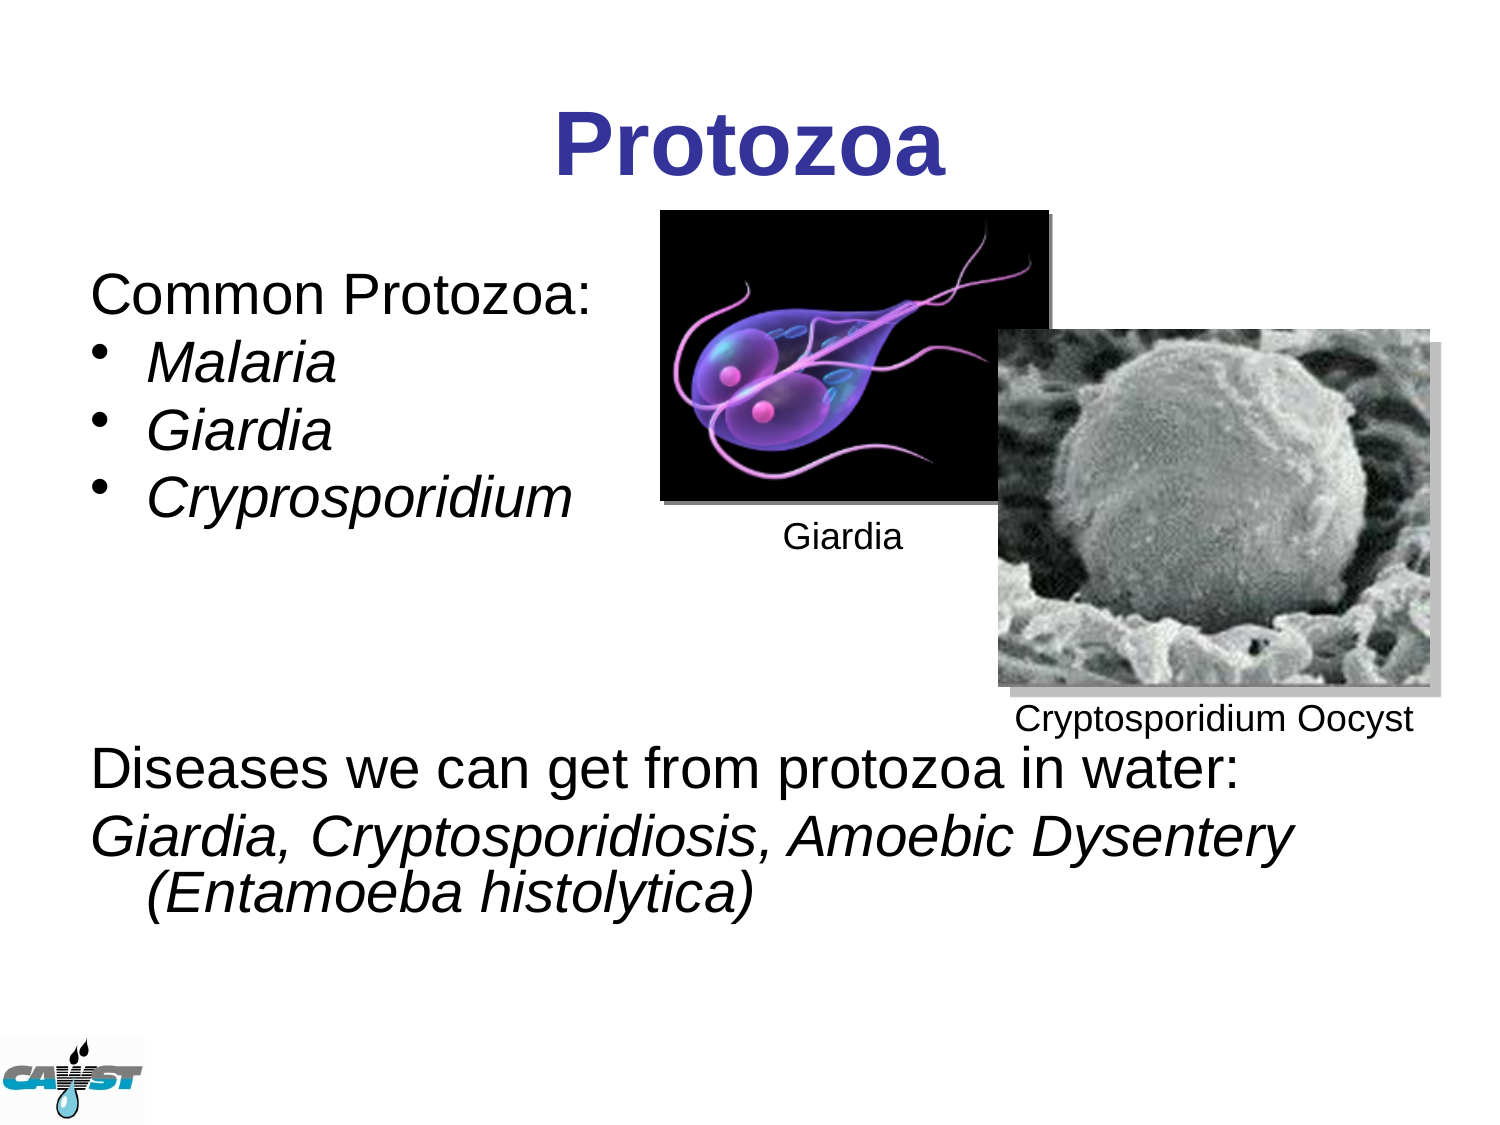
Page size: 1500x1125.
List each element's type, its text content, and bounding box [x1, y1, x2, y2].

title Protozoa [75, 45, 1425, 233]
list Common Protozoa: Malaria Giardia Cryprosporidium Diseases we can get from protozoa in water: Giardia, Cryptosporidiosis, Amoebic Dysentery (Entamoeba histolytica) [75, 262, 1425, 1005]
text_box Cryptosporidium Oocyst [998, 695, 1430, 747]
picture [0, 1034, 145, 1125]
text_box Giardia [662, 508, 992, 565]
picture [660, 209, 1431, 687]
